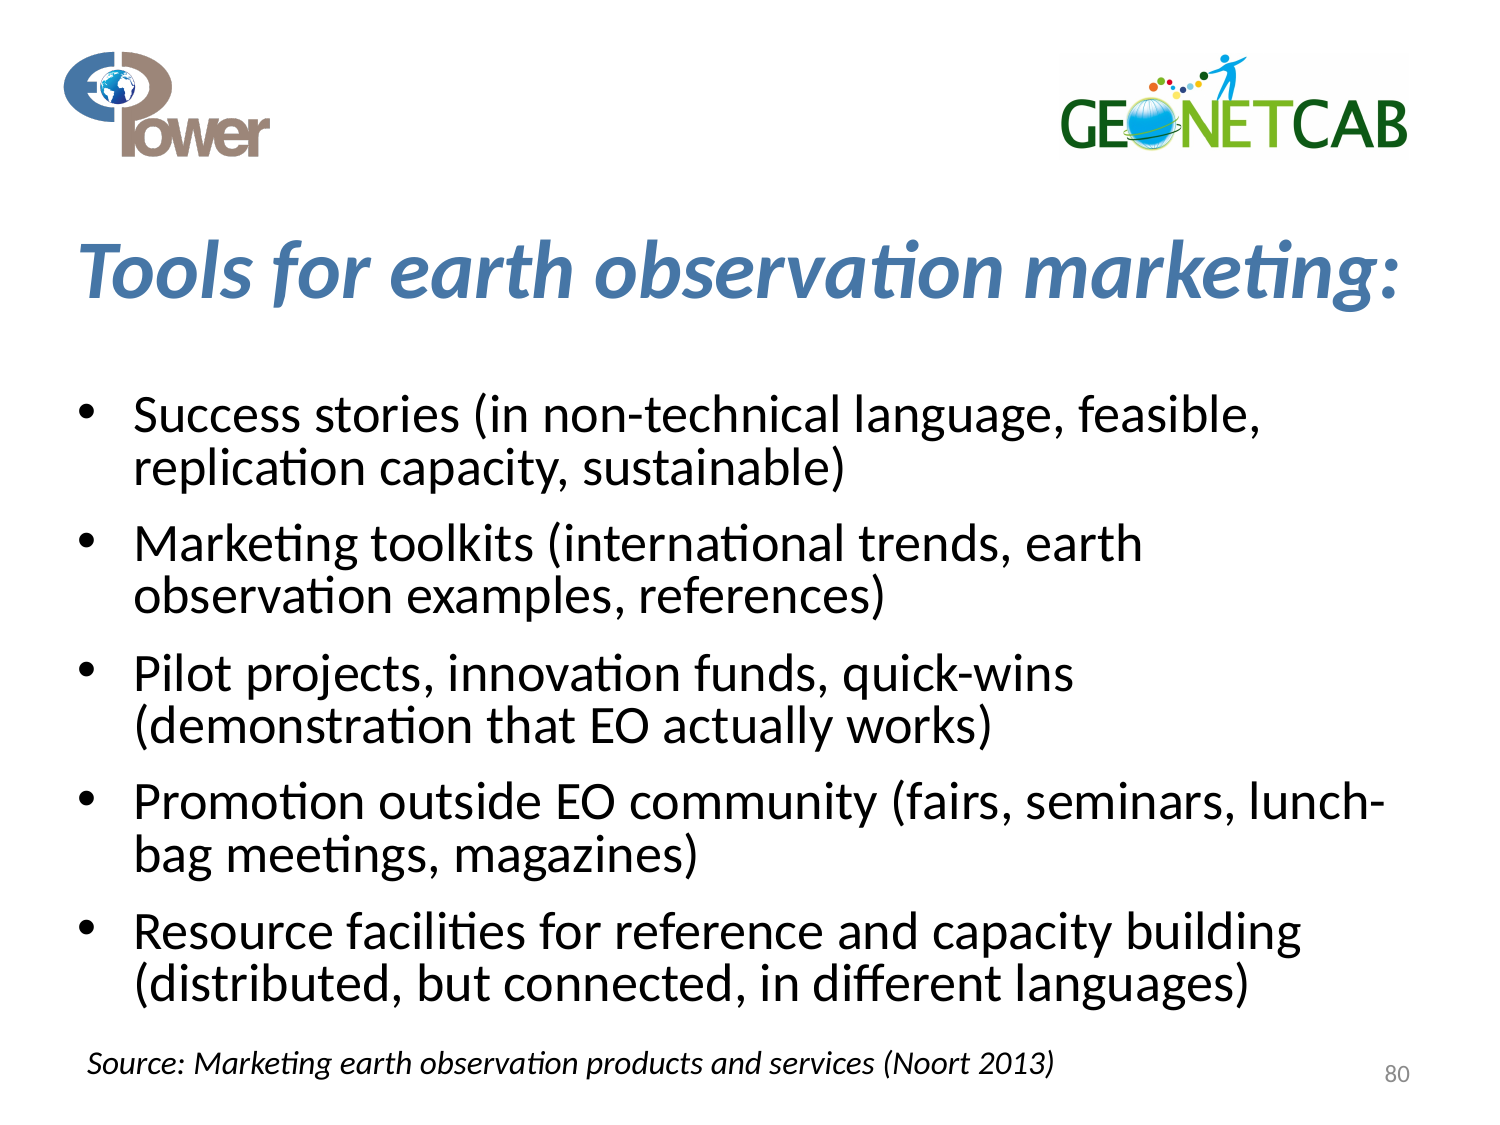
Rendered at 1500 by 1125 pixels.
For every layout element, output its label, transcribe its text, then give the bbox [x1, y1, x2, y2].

picture [61, 49, 270, 157]
slide_number 80 [1074, 1042, 1425, 1103]
text_box Source: Marketing earth observation products and services (Noort 2013) [72, 1068, 1072, 1089]
picture [1059, 52, 1409, 160]
text_box Tools for earth observation marketing: [61, 208, 1427, 323]
list Success stories (in non-technical language, feasible, replication capacity, sustainable) Marketing toolkits (international trends, earth observation examples, references) Pilot projects, innovation funds, quick-wins (demonstration that EO actually works) Promotion outside EO community (fairs, seminars, lunch-bag meetings, magazines) Resource facilities for reference and capacity building (distributed, but connected, in different languages) [62, 383, 1409, 1068]
